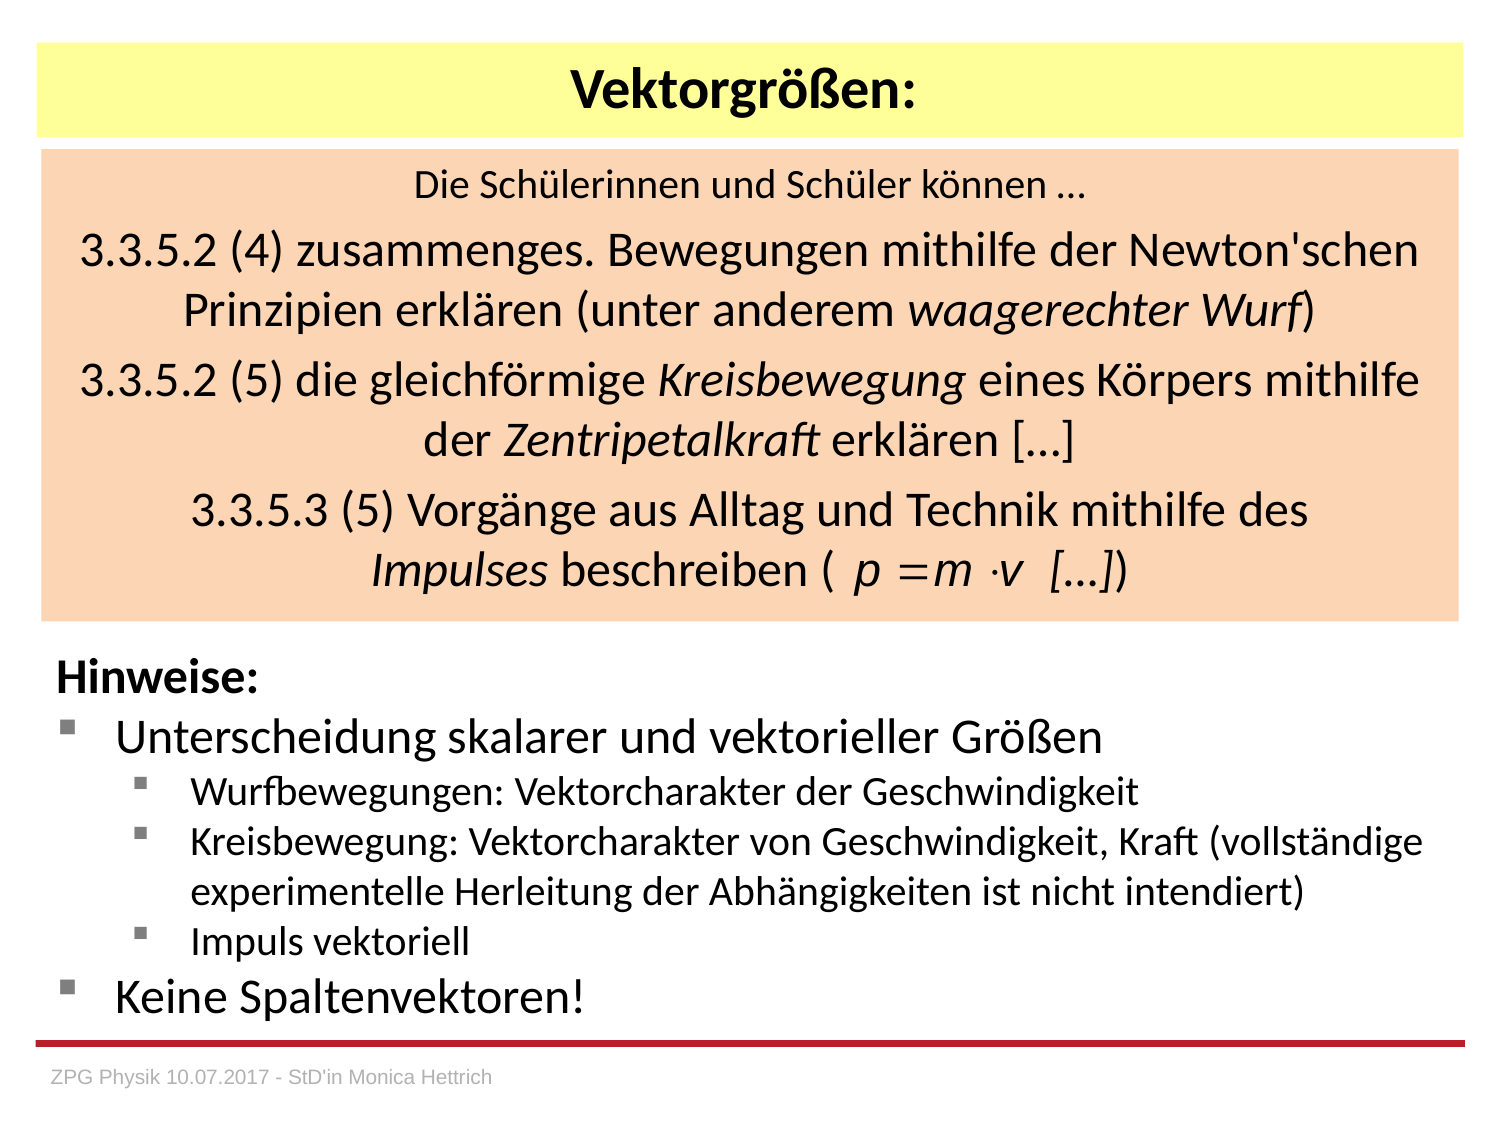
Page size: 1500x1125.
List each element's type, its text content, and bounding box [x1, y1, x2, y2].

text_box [844, 538, 1039, 610]
title Vektorgrößen: [41, 42, 1459, 149]
text_box Hinweise: Unterscheidung skalarer und vektorieller Größen Wurfbewegungen: Vektorcharakter der Geschwindigkeit Kreisbewegung: Vektorcharakter von Geschwindigkeit, Kraft (vollständige experimentelle Herleitung der Abhängigkeiten ist nicht intendiert) Impuls vektoriell Keine Spaltenvektoren! [41, 636, 1459, 1031]
footer ZPG Physik 10.07.2017 - StD'in Monica Hettrich [35, 1045, 768, 1106]
list Die Schülerinnen und Schüler können … 3.3.5.2 (4) zusammenges. Bewegungen mithilfe der Newton'schen Prinzipien erklären (unter anderem waagerechter Wurf) 3.3.5.2 (5) die gleichförmige Kreisbewegung eines Körpers mithilfe der Zentripetalkraft erklären […] 3.3.5.3 (5) Vorgänge aus Alltag und Technik mithilfe des Impulses beschreiben ( […]) [41, 149, 1459, 622]
